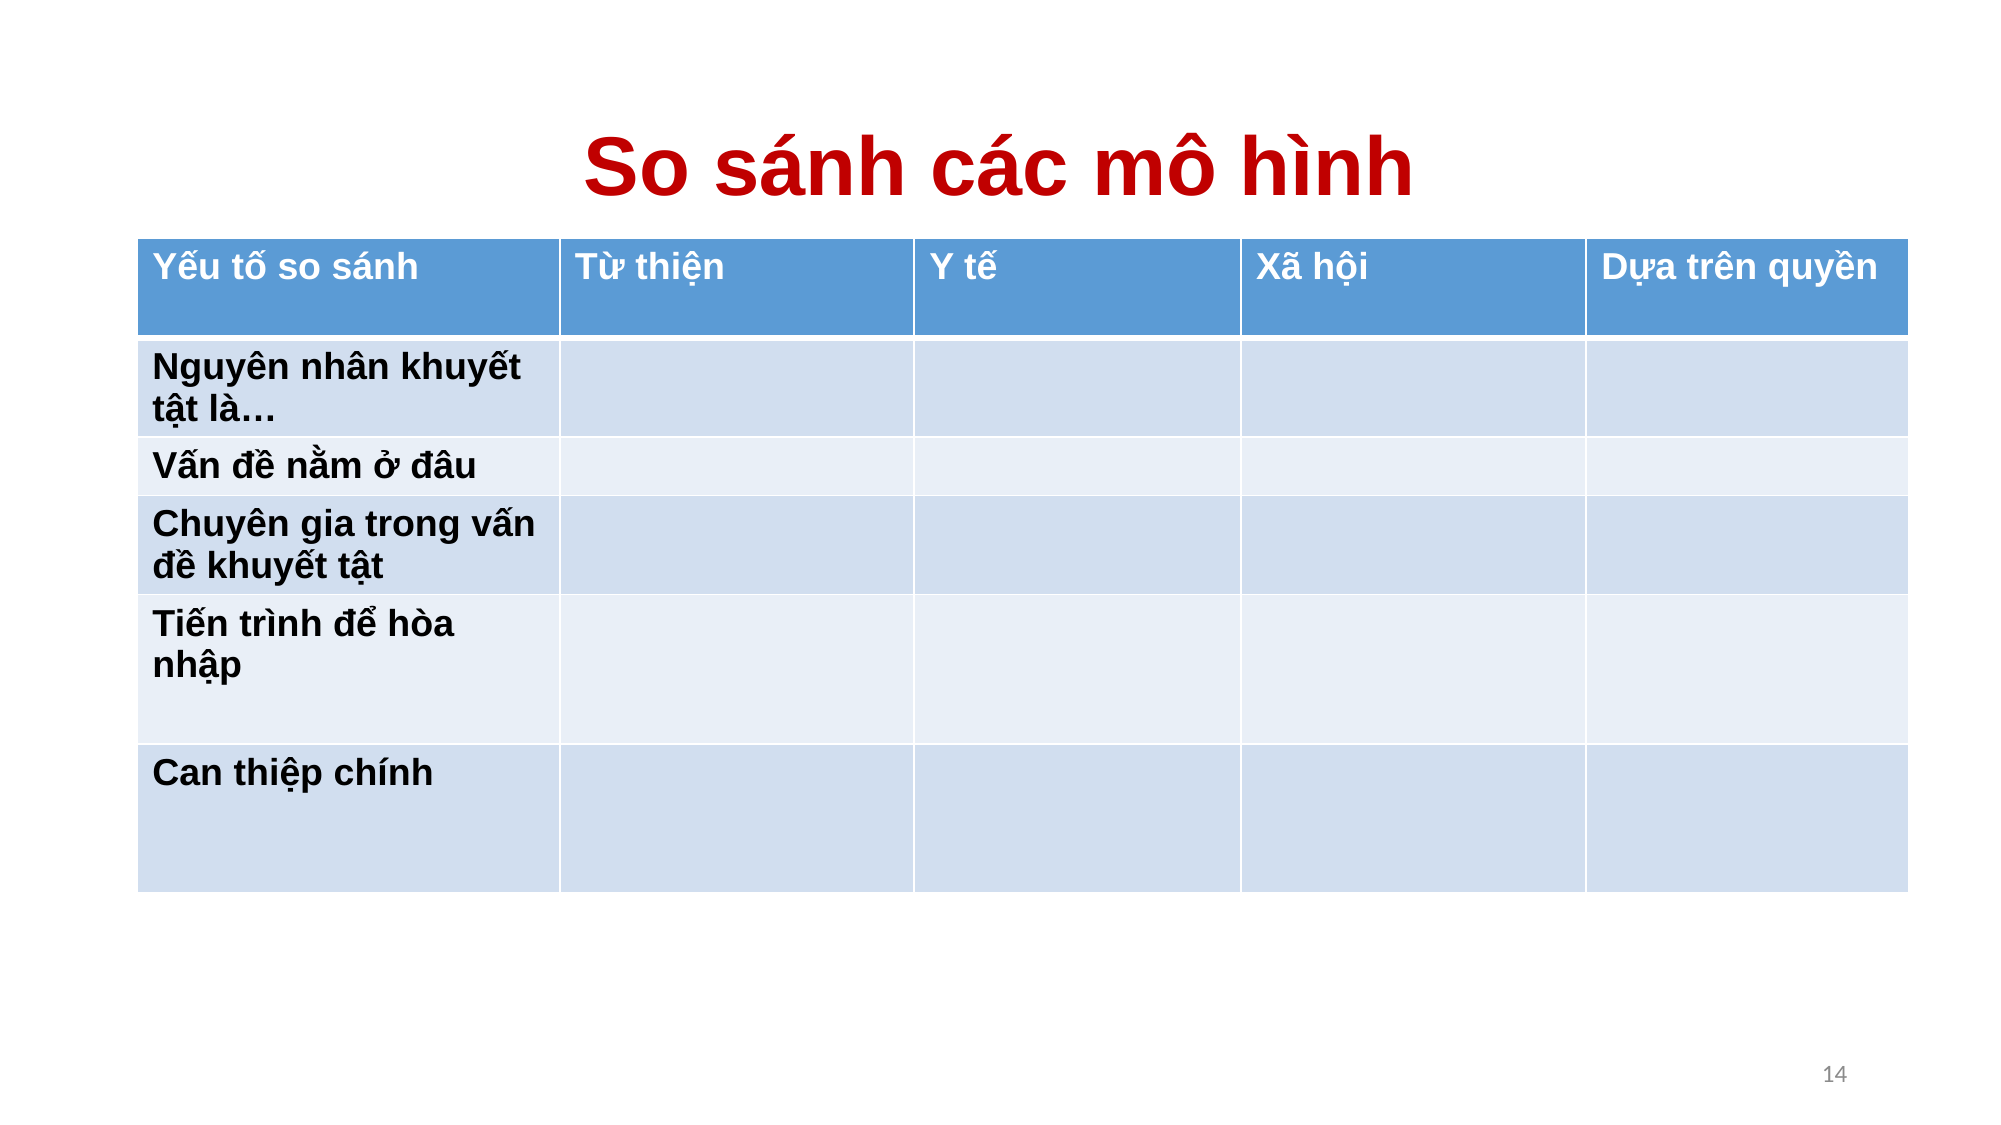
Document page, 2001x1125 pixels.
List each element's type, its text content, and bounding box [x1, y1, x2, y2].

table_cell [1242, 745, 1585, 892]
table_cell [1587, 595, 1908, 743]
table_cell [915, 745, 1240, 892]
table_cell [561, 438, 913, 495]
table_cell [1587, 341, 1908, 436]
table_cell Tiến trình để hòa nhập [138, 595, 559, 743]
table_cell Nguyên nhân khuyết tật là… [138, 341, 559, 436]
table_cell [1242, 438, 1585, 495]
table_cell [915, 595, 1240, 743]
table_header Từ thiện [561, 239, 913, 335]
table_cell [915, 496, 1240, 594]
table_cell [1242, 595, 1585, 743]
table_cell [561, 496, 913, 594]
table_cell [915, 341, 1240, 436]
table_cell [561, 745, 913, 892]
table_cell [1242, 496, 1585, 594]
table_cell [915, 438, 1240, 495]
table_header Dựa trên quyền [1587, 239, 1908, 335]
table_cell [1587, 438, 1908, 495]
table_cell [561, 595, 913, 743]
table_cell [1587, 745, 1908, 892]
table_cell Vấn đề nằm ở đâu [138, 438, 559, 495]
table_cell [1242, 341, 1585, 436]
title So sánh các mô hình [137, 59, 1863, 237]
table_cell Chuyên gia trong vấn đề khuyết tật [138, 496, 559, 594]
table_cell Can thiệp chính [138, 745, 559, 892]
table_header Xã hội [1242, 239, 1585, 335]
table_header Y tế [915, 239, 1240, 335]
slide_number 14 [1412, 1042, 1863, 1103]
table_cell [561, 341, 913, 436]
table_header Yếu tố so sánh [138, 239, 559, 335]
table_cell [1587, 496, 1908, 594]
